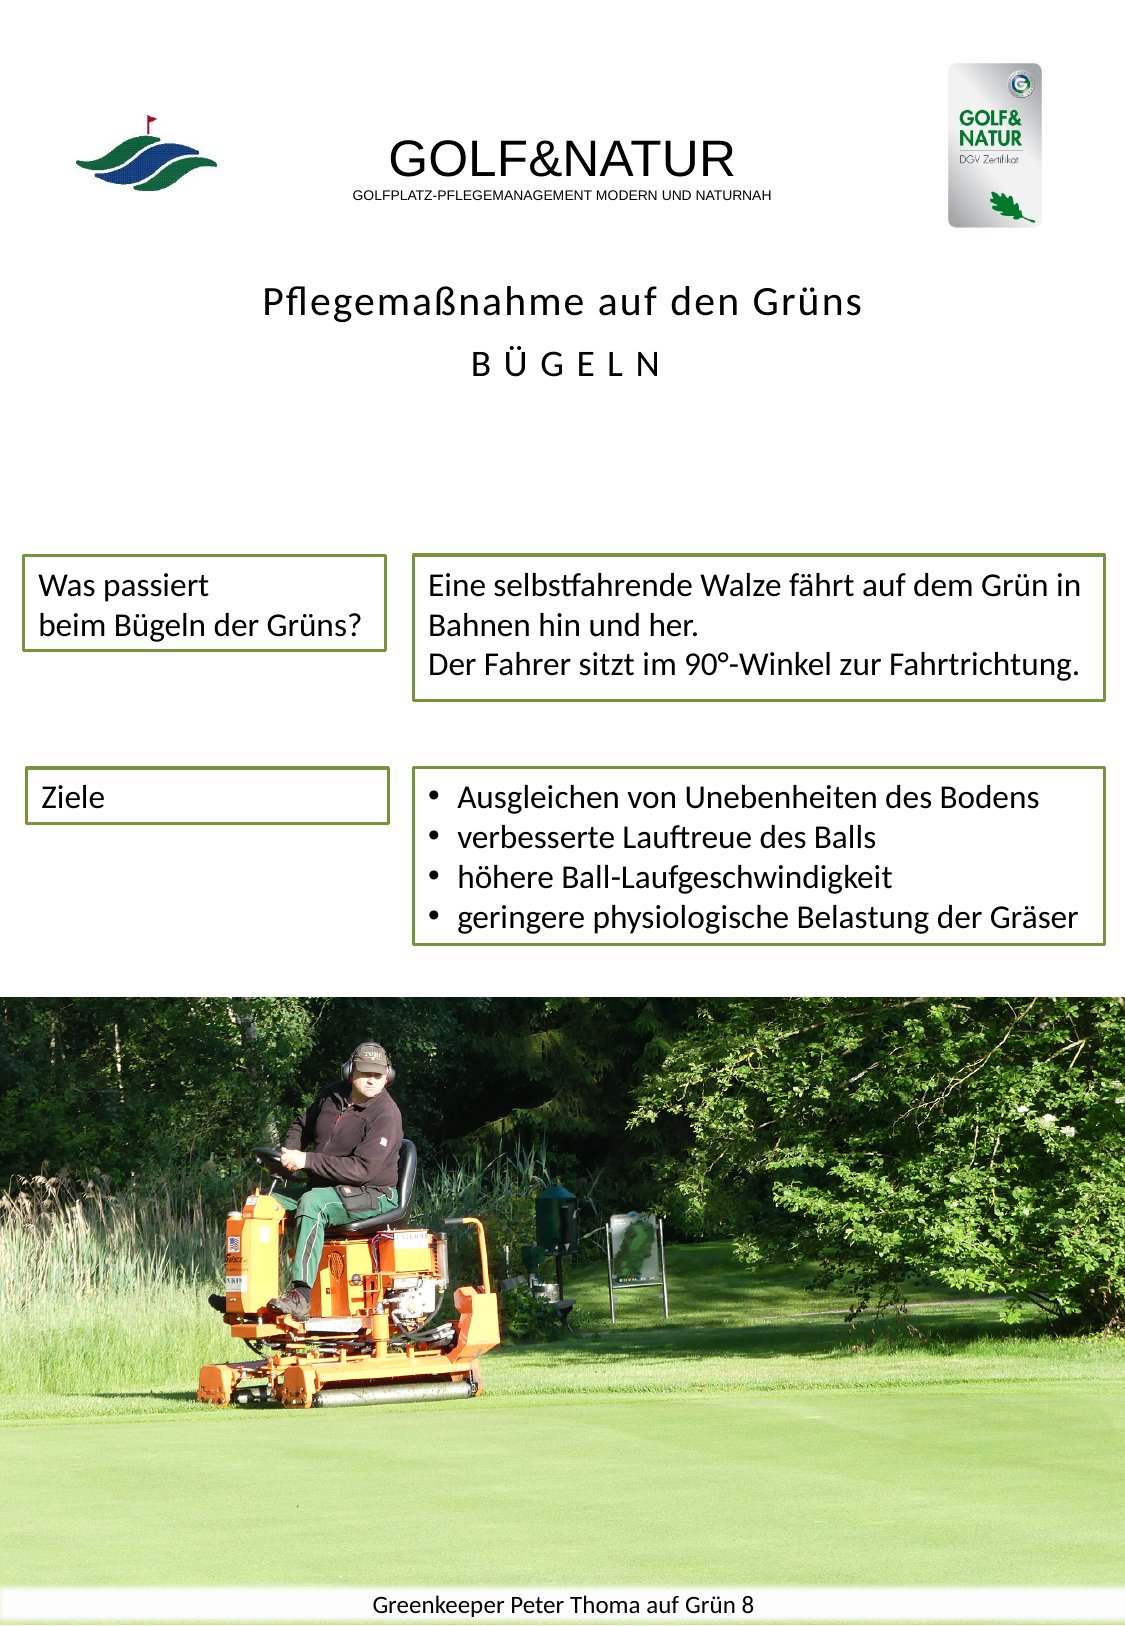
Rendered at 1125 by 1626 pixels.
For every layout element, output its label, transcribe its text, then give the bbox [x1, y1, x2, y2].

picture [940, 54, 1050, 233]
text_box BÜGELN [163, 331, 968, 392]
text_box Ziele [26, 768, 389, 824]
text_box Was passiert beim Bügeln der Grüns? [23, 555, 386, 651]
picture [0, 997, 1125, 1625]
text_box Pflegemaßnahme auf den Grüns [0, 266, 1125, 331]
title GOLF&NATUR golfplatz-pflegemanagement modern und naturnah [0, 55, 1125, 246]
text_box Ausgleichen von Unebenheiten des Bodens verbesserte Lauftreue des Balls höhere Ball-Laufgeschwindigkeit geringere physiologische Belastung der Gräser [413, 767, 1105, 945]
picture [76, 115, 217, 191]
text_box Eine selbstfahrende Walze fährt auf dem Grün in Bahnen hin und her. Der Fahrer sitzt im 90°-Winkel zur Fahrtrichtung. [413, 555, 1105, 701]
